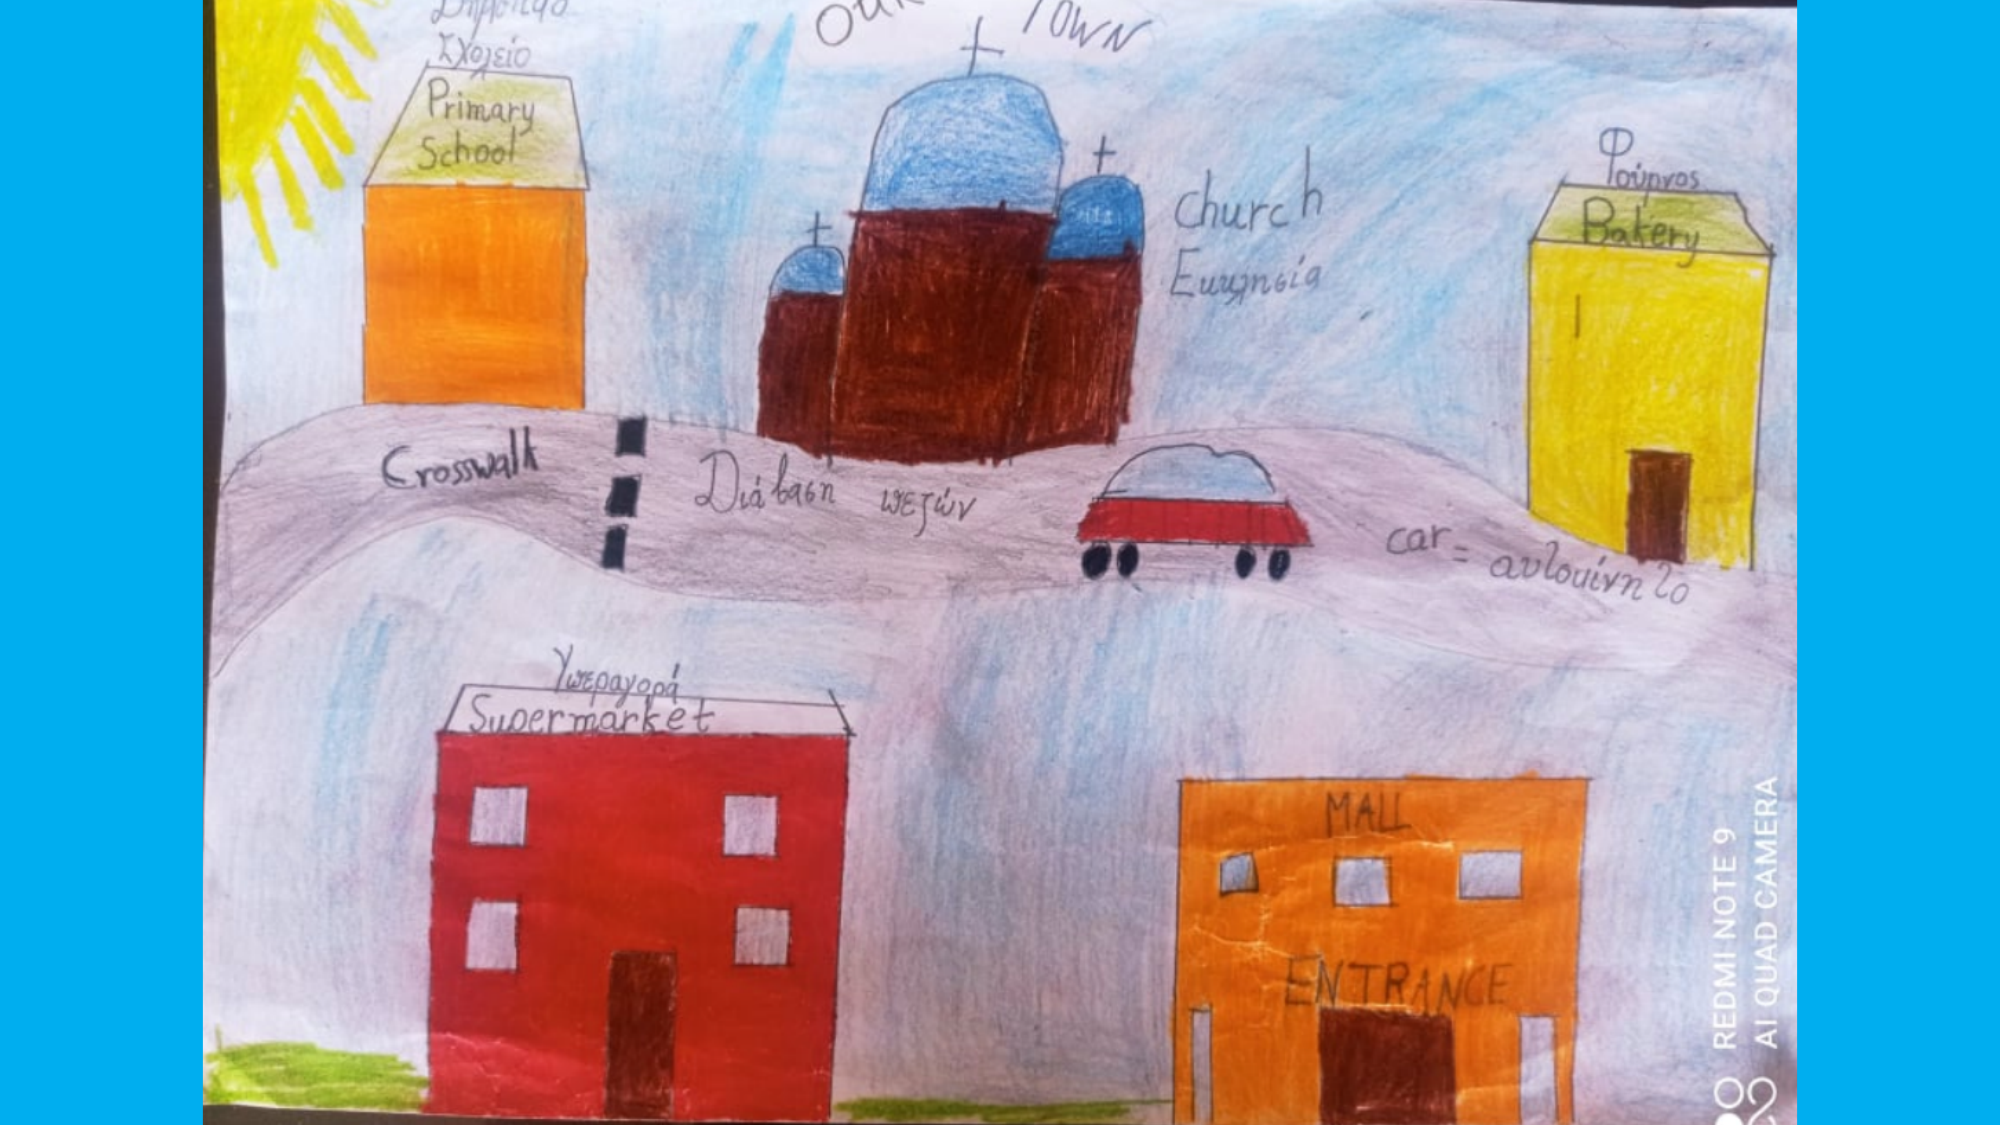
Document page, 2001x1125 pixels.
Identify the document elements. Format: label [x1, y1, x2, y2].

picture [203, 0, 1797, 1125]
